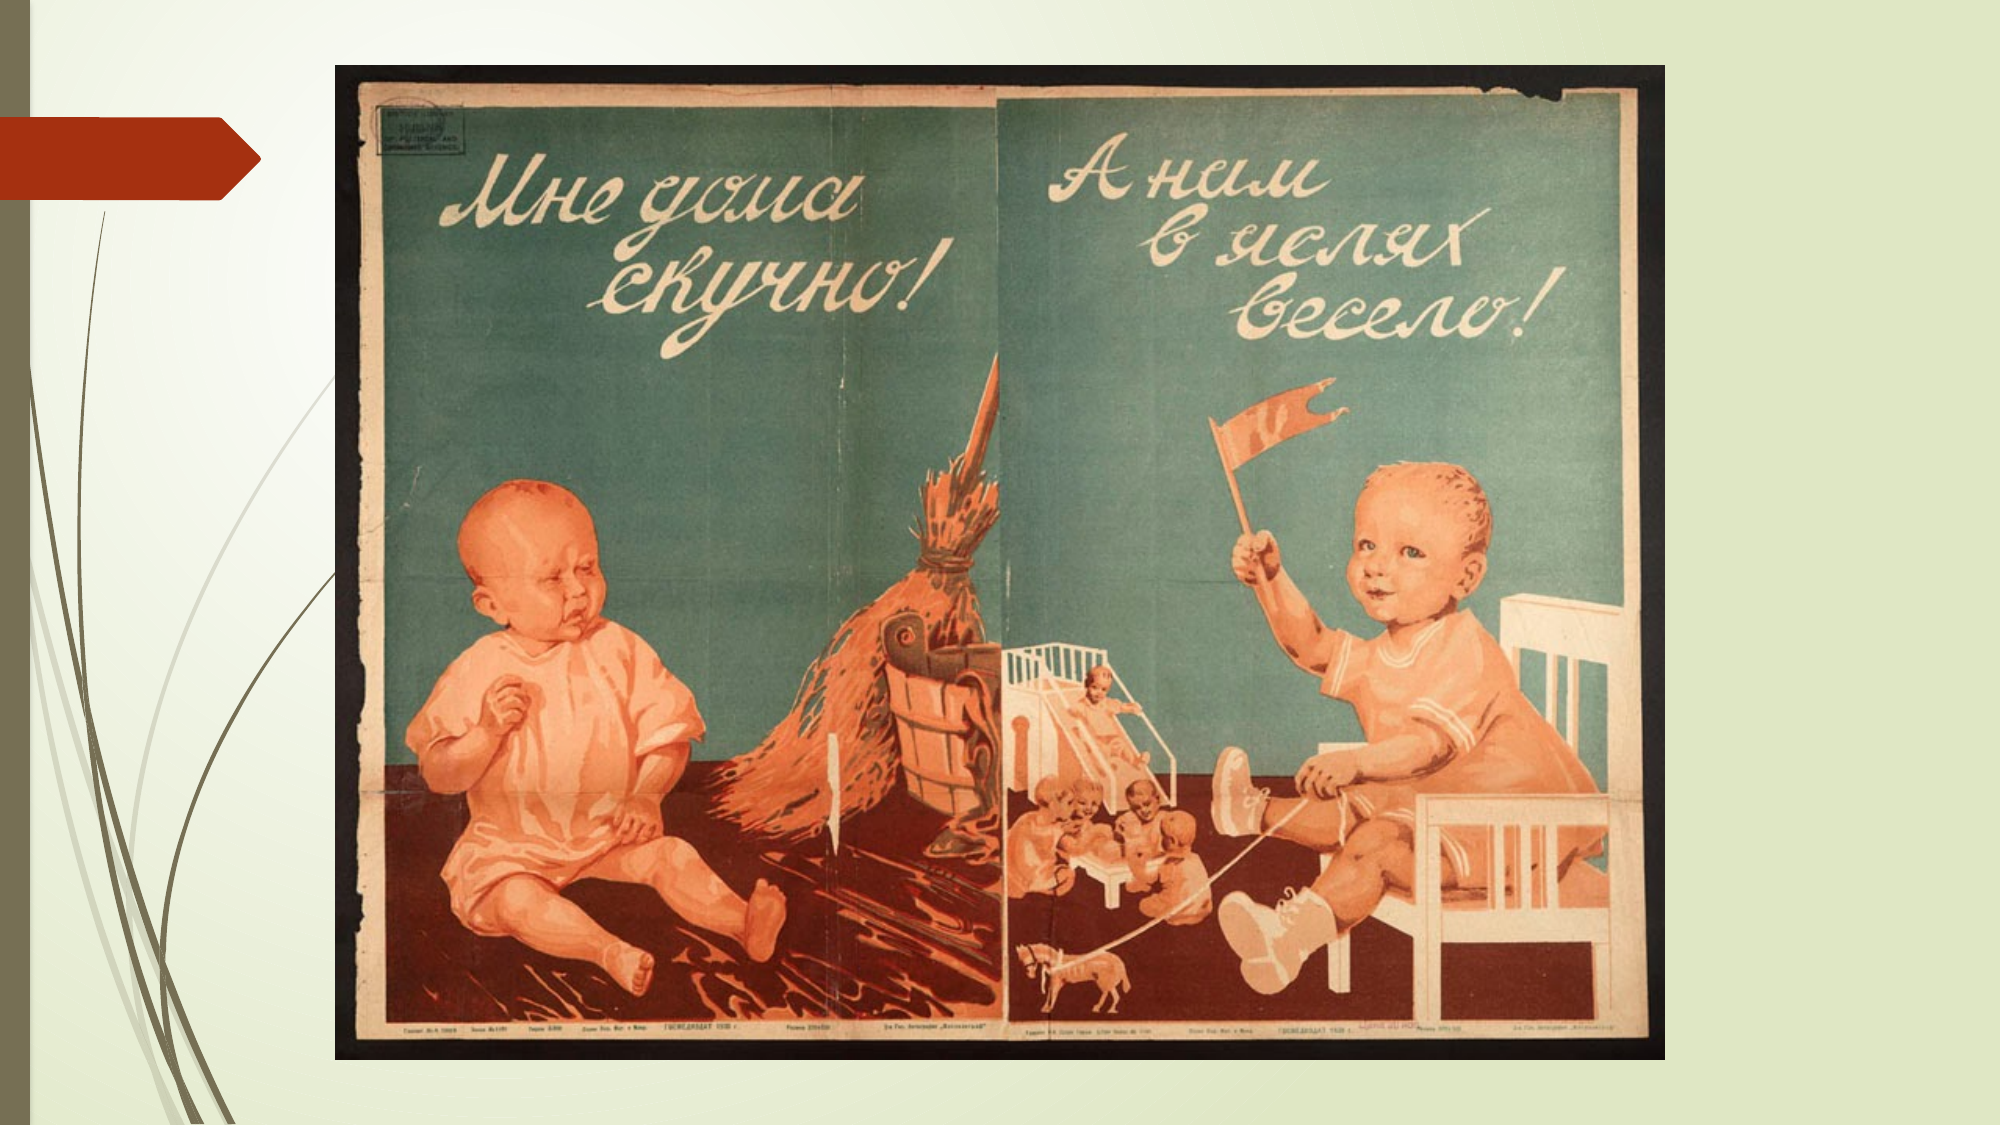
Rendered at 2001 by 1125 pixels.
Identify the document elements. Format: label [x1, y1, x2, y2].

picture [335, 65, 1665, 1060]
